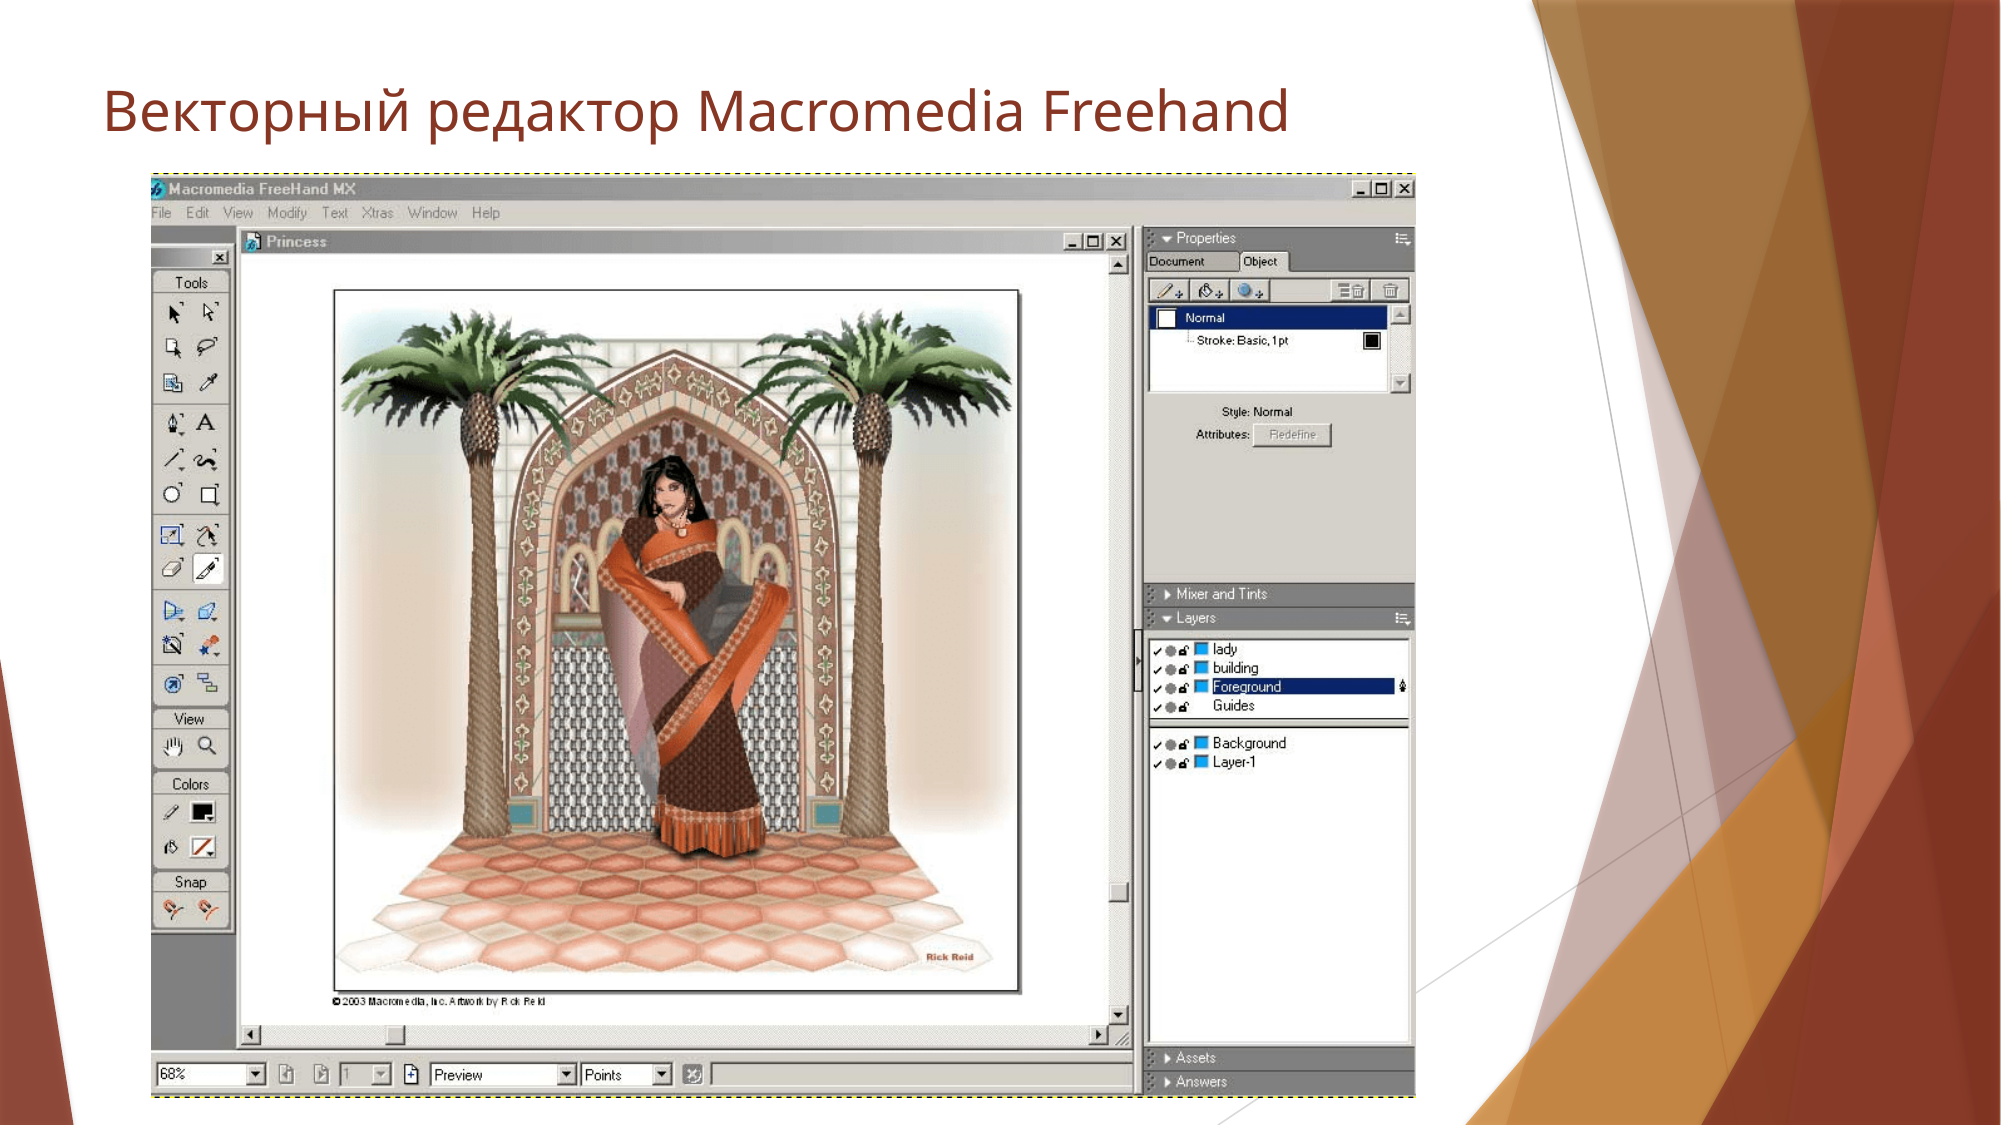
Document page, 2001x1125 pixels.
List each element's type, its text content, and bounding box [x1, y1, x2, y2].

title Векторный редактор Macromedia Freehand [87, 0, 1527, 152]
picture [151, 173, 1416, 1099]
